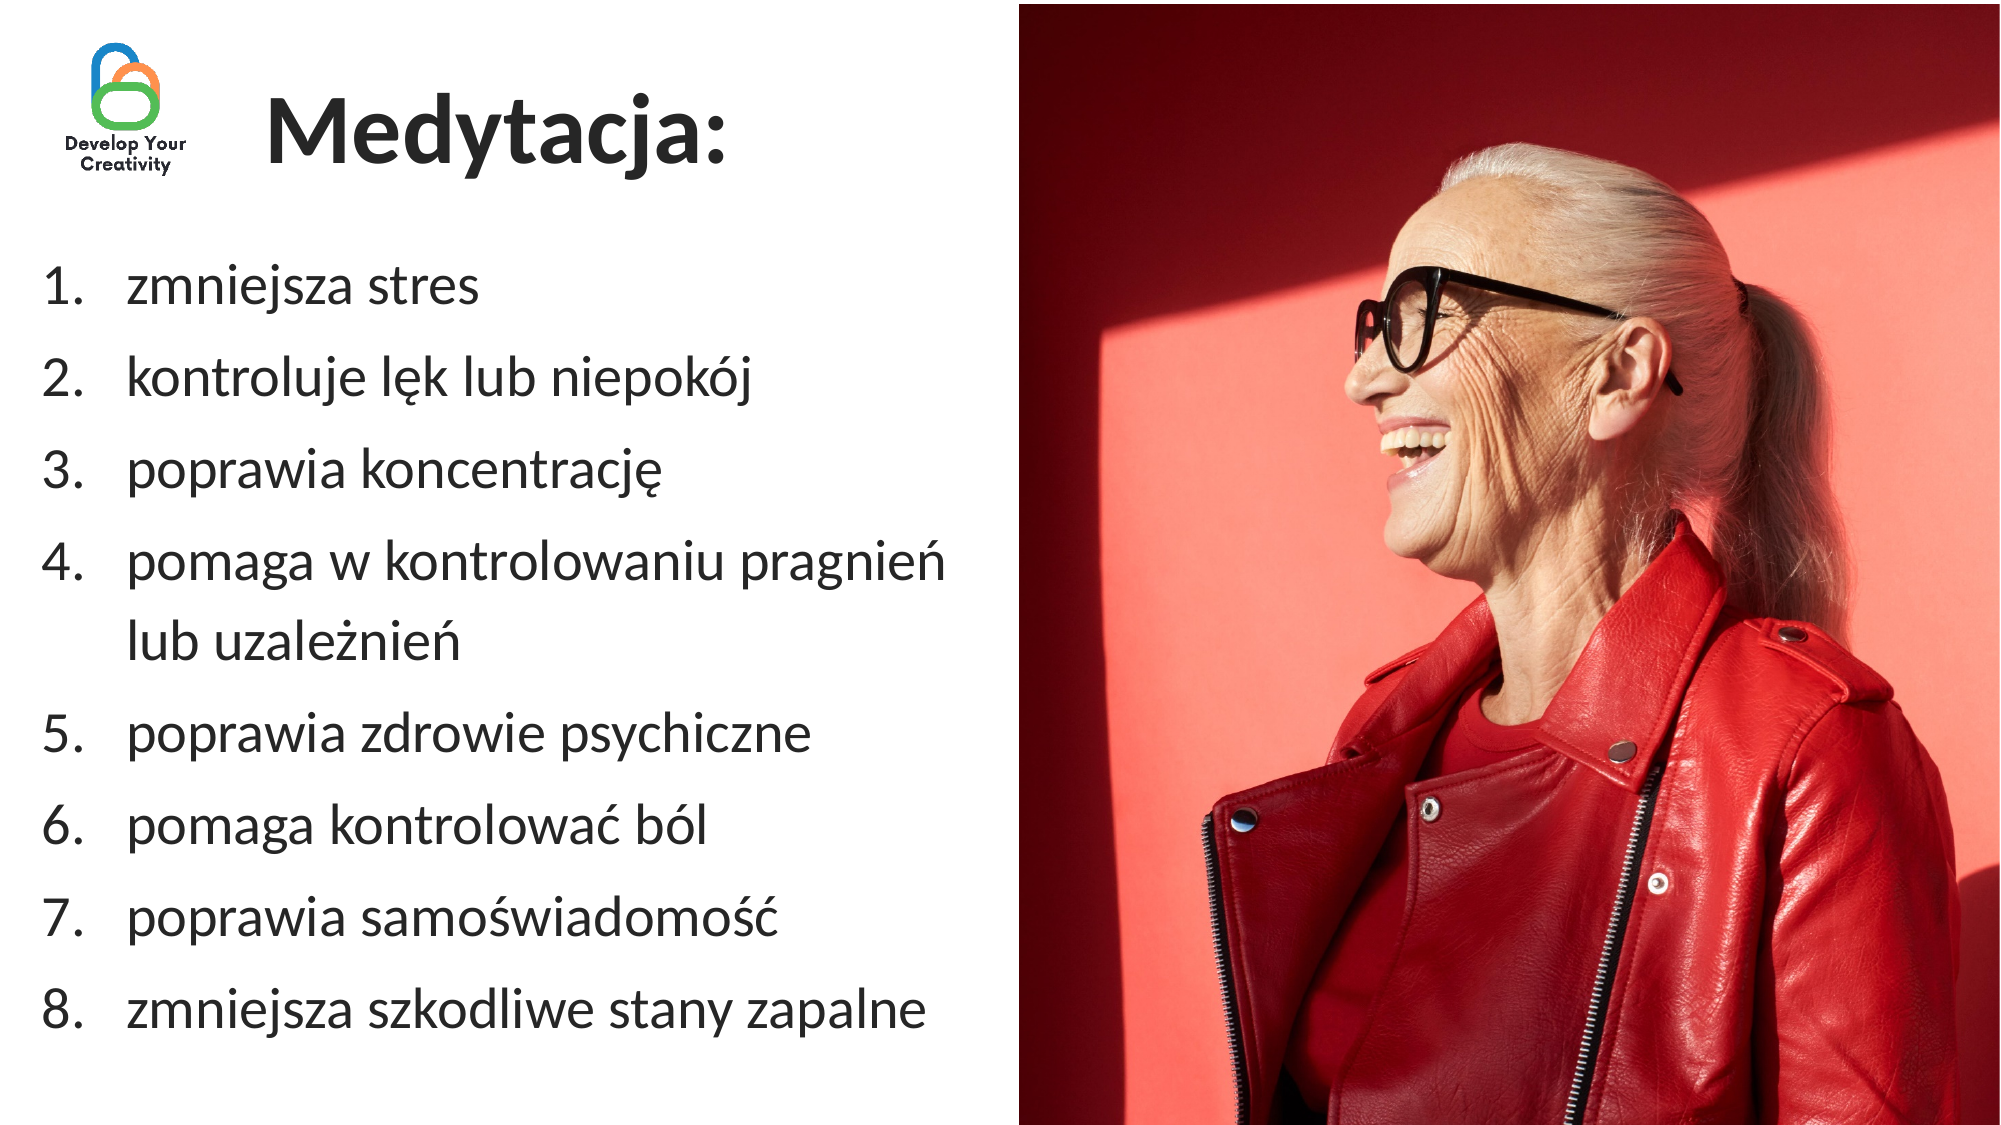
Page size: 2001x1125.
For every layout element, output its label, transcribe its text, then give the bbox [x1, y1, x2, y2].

title Medytacja: [254, 19, 1013, 229]
picture [0, 0, 250, 229]
picture [1018, 4, 2000, 1125]
list zmniejsza stres kontroluje lęk lub niepokój poprawia koncentrację pomaga w kontrolowaniu pragnień lub uzależnień poprawia zdrowie psychiczne pomaga kontrolować ból poprawia samoświadomość zmniejsza szkodliwe stany zapalne [26, 229, 1013, 1104]
